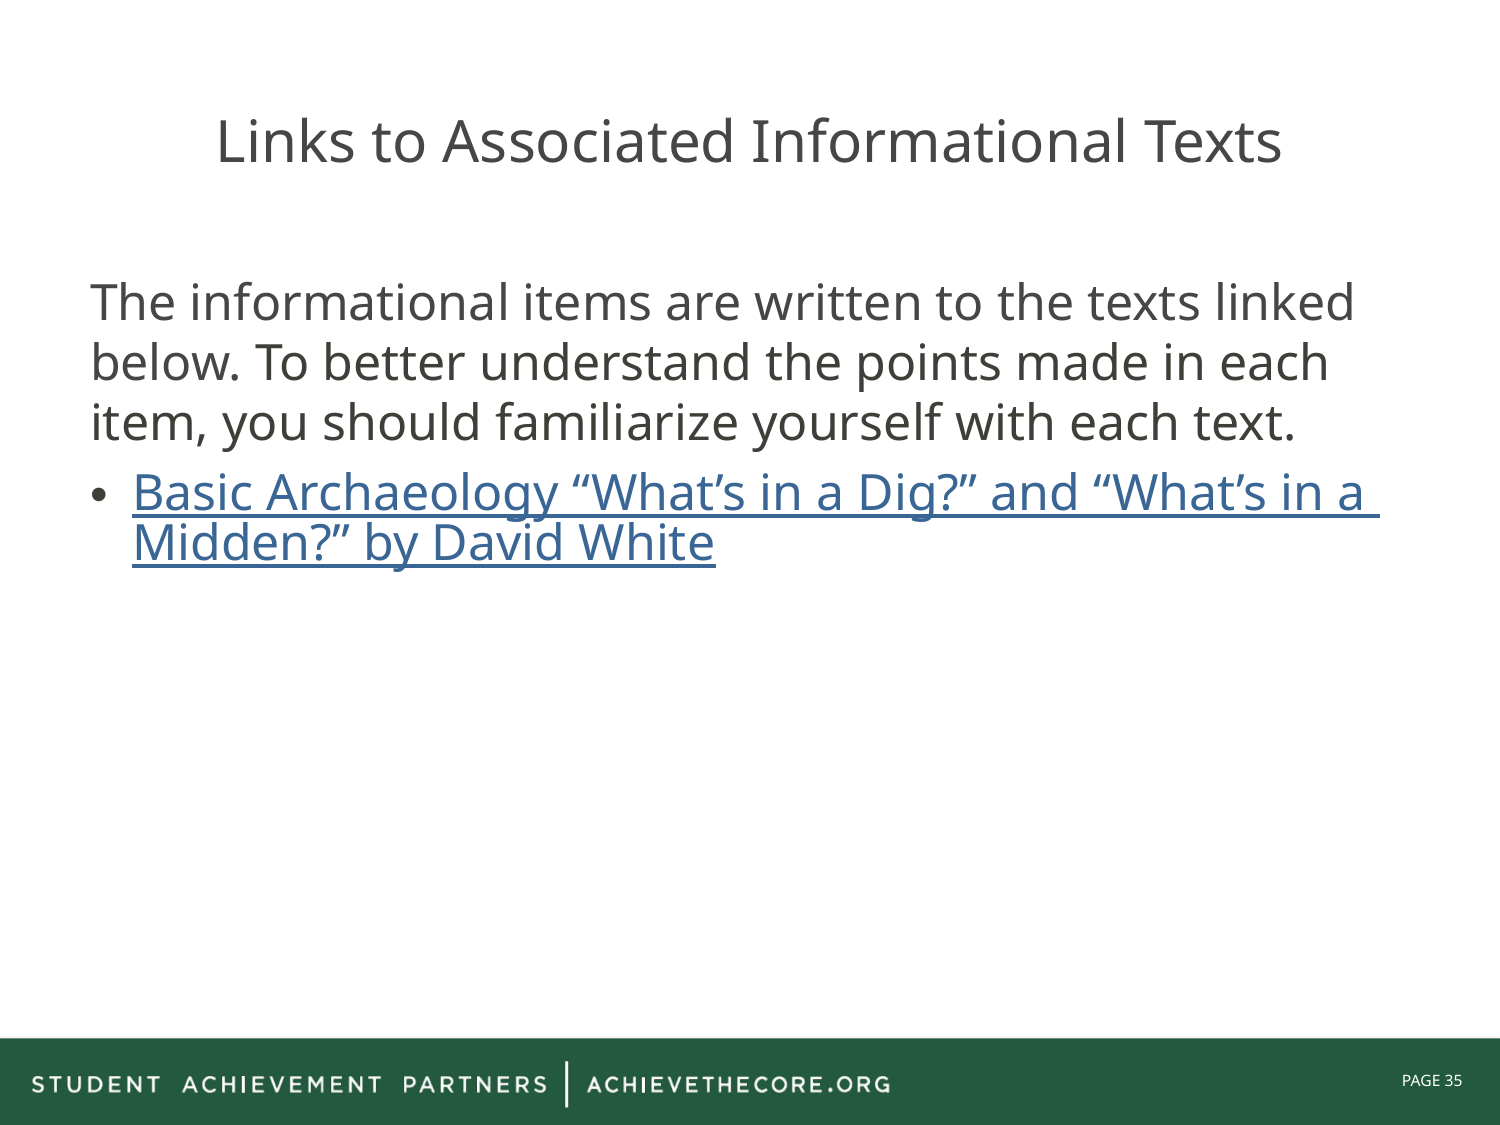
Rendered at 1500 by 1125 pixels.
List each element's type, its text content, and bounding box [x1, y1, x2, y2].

title Links to Associated Informational Texts [75, 45, 1425, 233]
list The informational items are written to the texts linked below. To better understand the points made in each item, you should familiarize yourself with each text. Basic Archaeology “What’s in a Dig?” and “What’s in a Midden?” by David White [75, 262, 1425, 1005]
